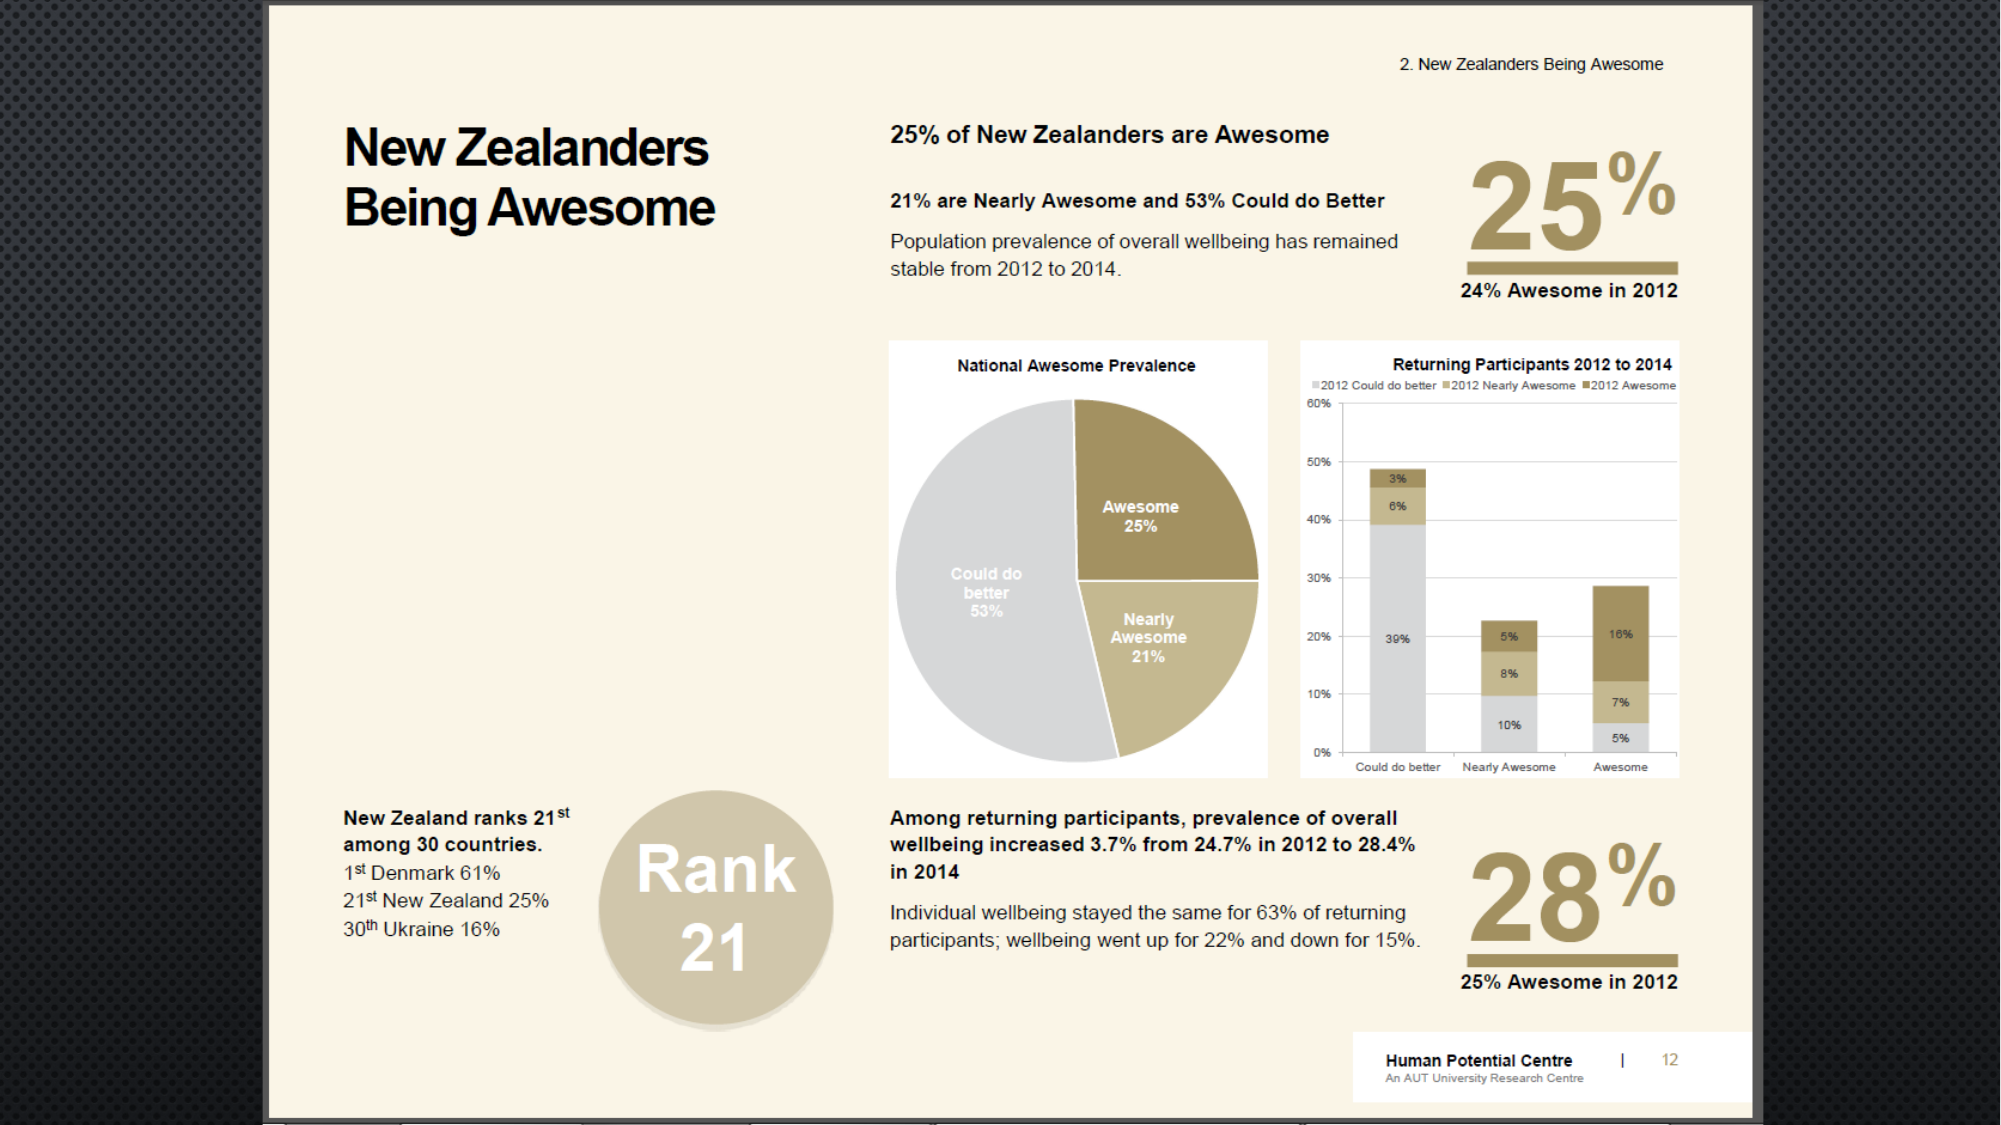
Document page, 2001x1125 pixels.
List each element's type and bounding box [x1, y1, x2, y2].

picture [262, 0, 1764, 1125]
